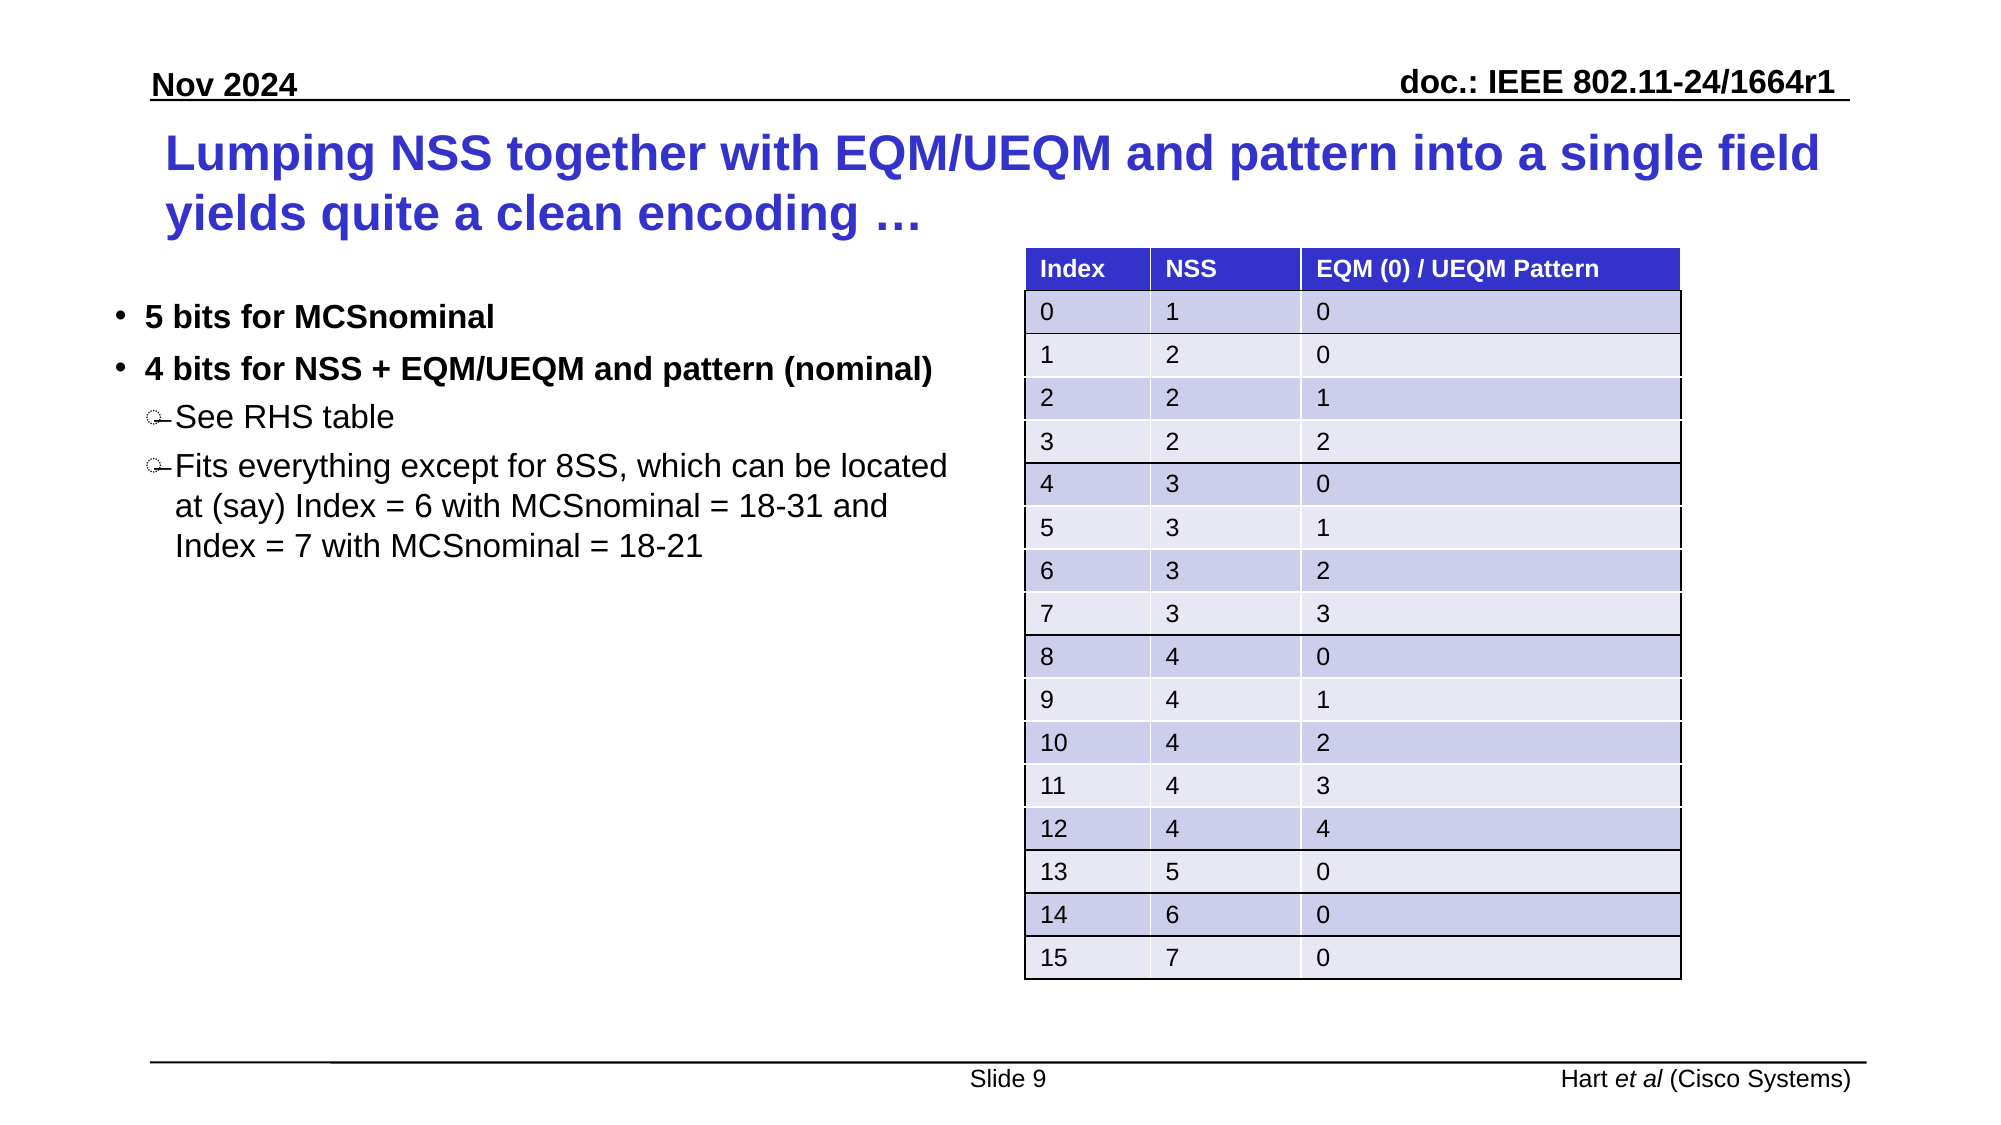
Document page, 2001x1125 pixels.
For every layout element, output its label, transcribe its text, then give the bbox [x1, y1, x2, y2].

table_cell 4 [1151, 808, 1300, 849]
title Lumping NSS together with EQM/UEQM and pattern into a single field yields quite a clean encoding … [150, 112, 1850, 288]
table_cell 6 [1026, 550, 1150, 591]
table_cell 13 [1026, 851, 1150, 892]
table_cell 4 [1026, 464, 1150, 505]
table_cell 4 [1151, 765, 1300, 806]
table_header EQM (0) / UEQM Pattern [1302, 248, 1680, 290]
table_cell 8 [1026, 636, 1150, 677]
footer Hart et al (Cisco Systems) [1233, 1062, 1867, 1093]
table_cell 1 [1302, 378, 1680, 419]
table_cell 3 [1302, 765, 1680, 806]
table_cell 12 [1026, 808, 1150, 849]
table_cell 3 [1151, 550, 1300, 591]
table_cell 3 [1302, 593, 1680, 634]
table_cell 4 [1151, 636, 1300, 677]
table_cell 3 [1026, 421, 1150, 462]
table_cell 7 [1026, 593, 1150, 634]
table_cell 7 [1151, 937, 1300, 978]
table_cell 4 [1151, 679, 1300, 720]
table_cell 2 [1151, 421, 1300, 462]
table_cell 2 [1151, 334, 1300, 376]
table_cell 0 [1026, 291, 1150, 333]
table_cell 6 [1151, 894, 1300, 935]
table_cell 4 [1151, 722, 1300, 763]
table_cell 2 [1302, 421, 1680, 462]
table_cell 1 [1302, 679, 1680, 720]
table_cell 5 [1026, 507, 1150, 548]
table_cell 0 [1302, 334, 1680, 376]
table_cell 1 [1151, 291, 1300, 333]
table_cell 15 [1026, 937, 1150, 978]
table_cell 0 [1302, 464, 1680, 505]
table_cell 14 [1026, 894, 1150, 935]
table_cell 2 [1302, 722, 1680, 763]
table_cell 1 [1302, 507, 1680, 548]
table_cell 9 [1026, 679, 1150, 720]
table_cell 0 [1302, 894, 1680, 935]
table_header Index [1026, 248, 1150, 290]
table_cell 0 [1302, 291, 1680, 333]
table_cell 0 [1302, 851, 1680, 892]
table_cell 11 [1026, 765, 1150, 806]
table_cell 10 [1026, 722, 1150, 763]
table_cell 1 [1026, 334, 1150, 376]
table_cell 3 [1151, 507, 1300, 548]
table_cell 4 [1302, 808, 1680, 849]
slide_number Slide 9 [961, 1061, 1056, 1093]
list 5 bits for MCSnominal 4 bits for NSS + EQM/UEQM and pattern (nominal) See RHS table Fits everything except for 8SS, which can be located at (say) Index = 6 with MCSnominal = 18-31 and Index = 7 with MCSnominal = 18-21 [99, 287, 975, 750]
table_cell 0 [1302, 636, 1680, 677]
table_cell 2 [1302, 550, 1680, 591]
table_cell 3 [1151, 593, 1300, 634]
table_cell 0 [1302, 937, 1680, 978]
table_cell 3 [1151, 464, 1300, 505]
table_header NSS [1151, 248, 1300, 290]
table_cell 2 [1026, 378, 1150, 419]
table_cell 5 [1151, 851, 1300, 892]
table_cell 2 [1151, 378, 1300, 419]
